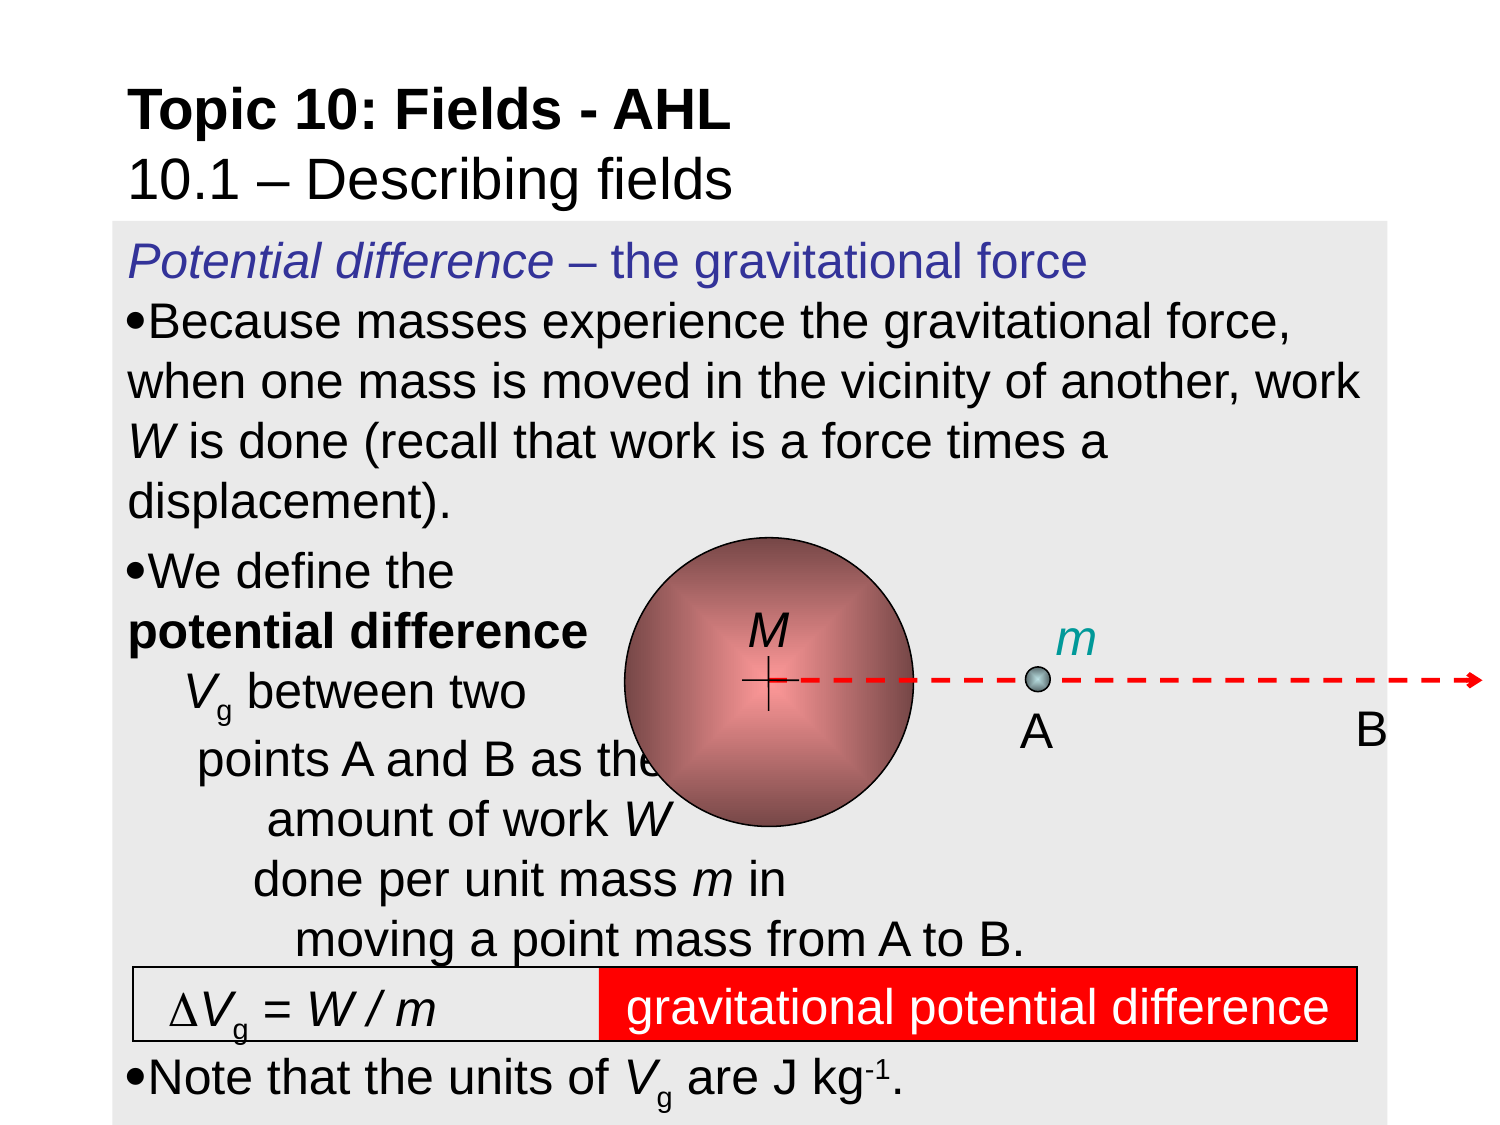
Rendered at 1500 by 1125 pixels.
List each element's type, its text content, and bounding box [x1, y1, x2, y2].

text_box Topic 10: Fields - AHL 10.1 – Describing fields [112, 67, 1388, 215]
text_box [1025, 597, 1113, 692]
text_box Potential difference – the gravitational force Because masses experience the gravitational force, when one mass is moved in the vicinity of another, work W is done (recall that work is a force times a displacement). We define the potential difference Vg between two points A and B as the amount of work W done per unit mass m in moving a point mass from A to B. Note that the units of Vg are J kg-1. [112, 220, 1388, 1125]
text_box [1468, 672, 1483, 688]
text_box M [732, 590, 805, 666]
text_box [132, 966, 1358, 1042]
text_box A [1004, 690, 1068, 766]
text_box B [1340, 688, 1404, 764]
text_box [624, 537, 914, 827]
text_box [741, 655, 800, 712]
